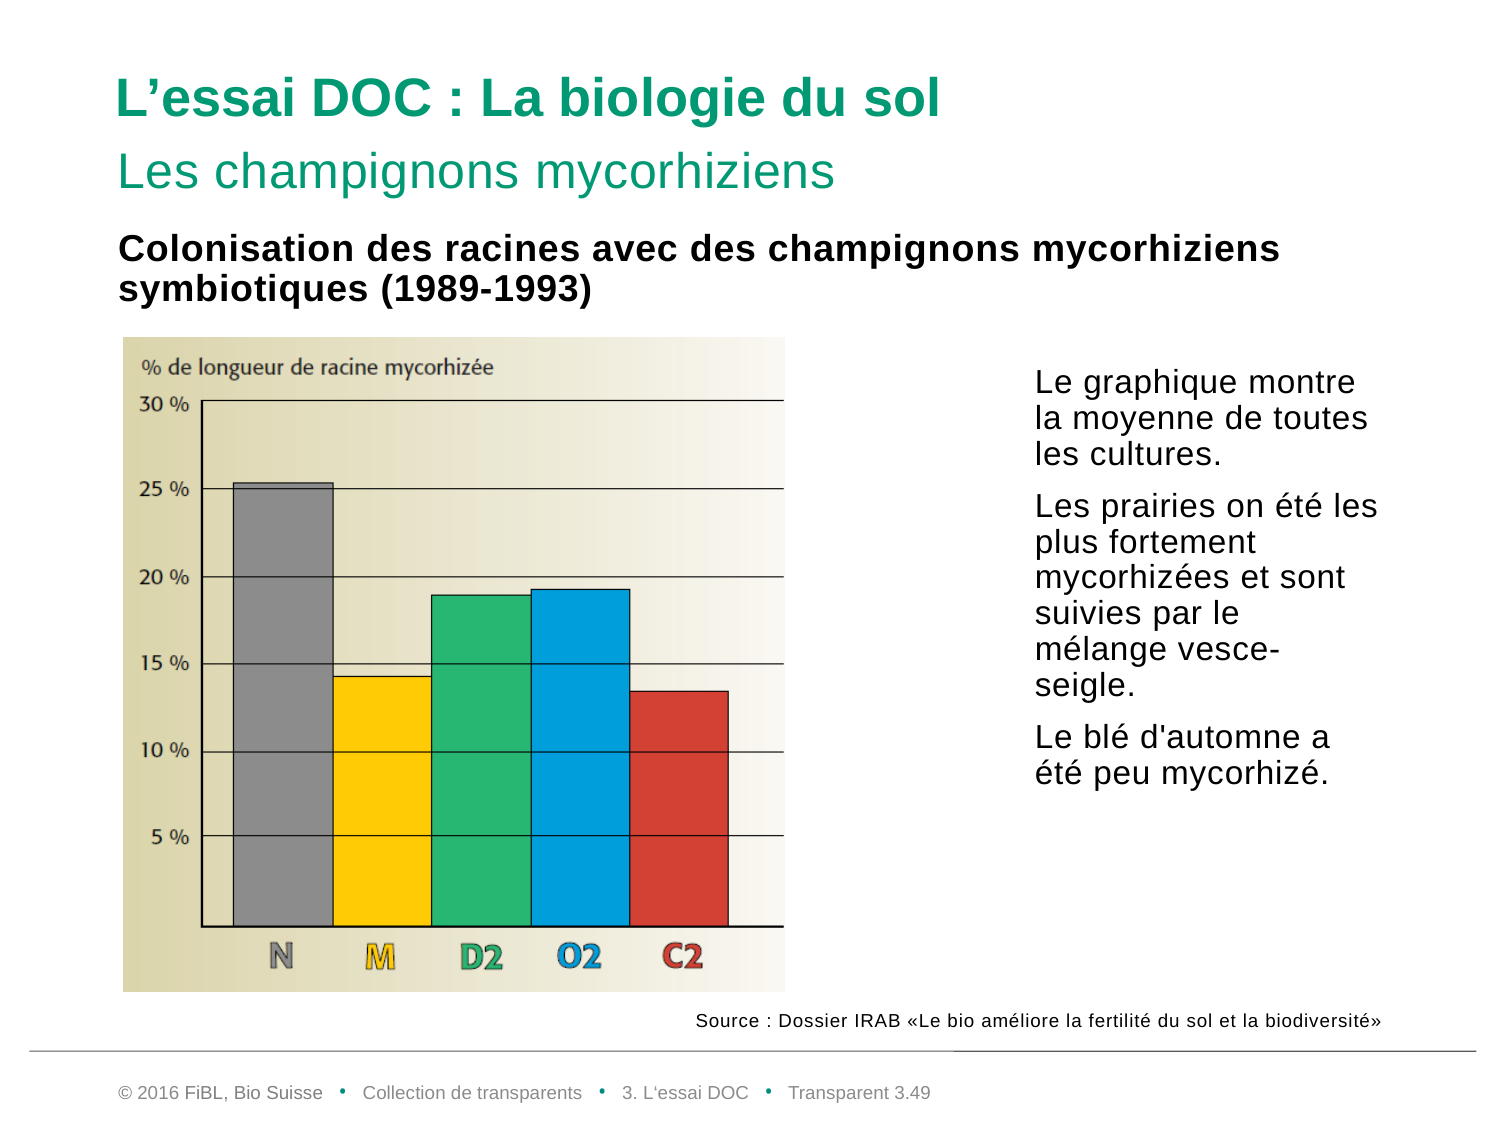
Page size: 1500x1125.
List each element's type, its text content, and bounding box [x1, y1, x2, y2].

footer © 2016 FiBL, Bio Suisse • Collection de transparents • 3. L‘essai DOC • Transparent 3.48 [103, 1055, 1140, 1125]
list Les champignons mycorhiziens [101, 137, 1397, 211]
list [123, 337, 785, 992]
list Colonisation des racines avec des champignons mycorhiziens symbiotiques (1989-1993) [103, 221, 1401, 325]
list Le graphique montre la moyenne de toutes les cultures. Les prairies on été les plus fortement mycorhizées et sont suivies par le mélange vesce-seigle. Le blé d'automne a été peu mycorhizé. [1019, 357, 1397, 974]
list Source : Dossier IRAB «Le bio améliore la fertilité du sol et la biodiversité» [103, 1001, 1397, 1047]
title L’essai DOC : La biologie du sol [100, 59, 1397, 138]
